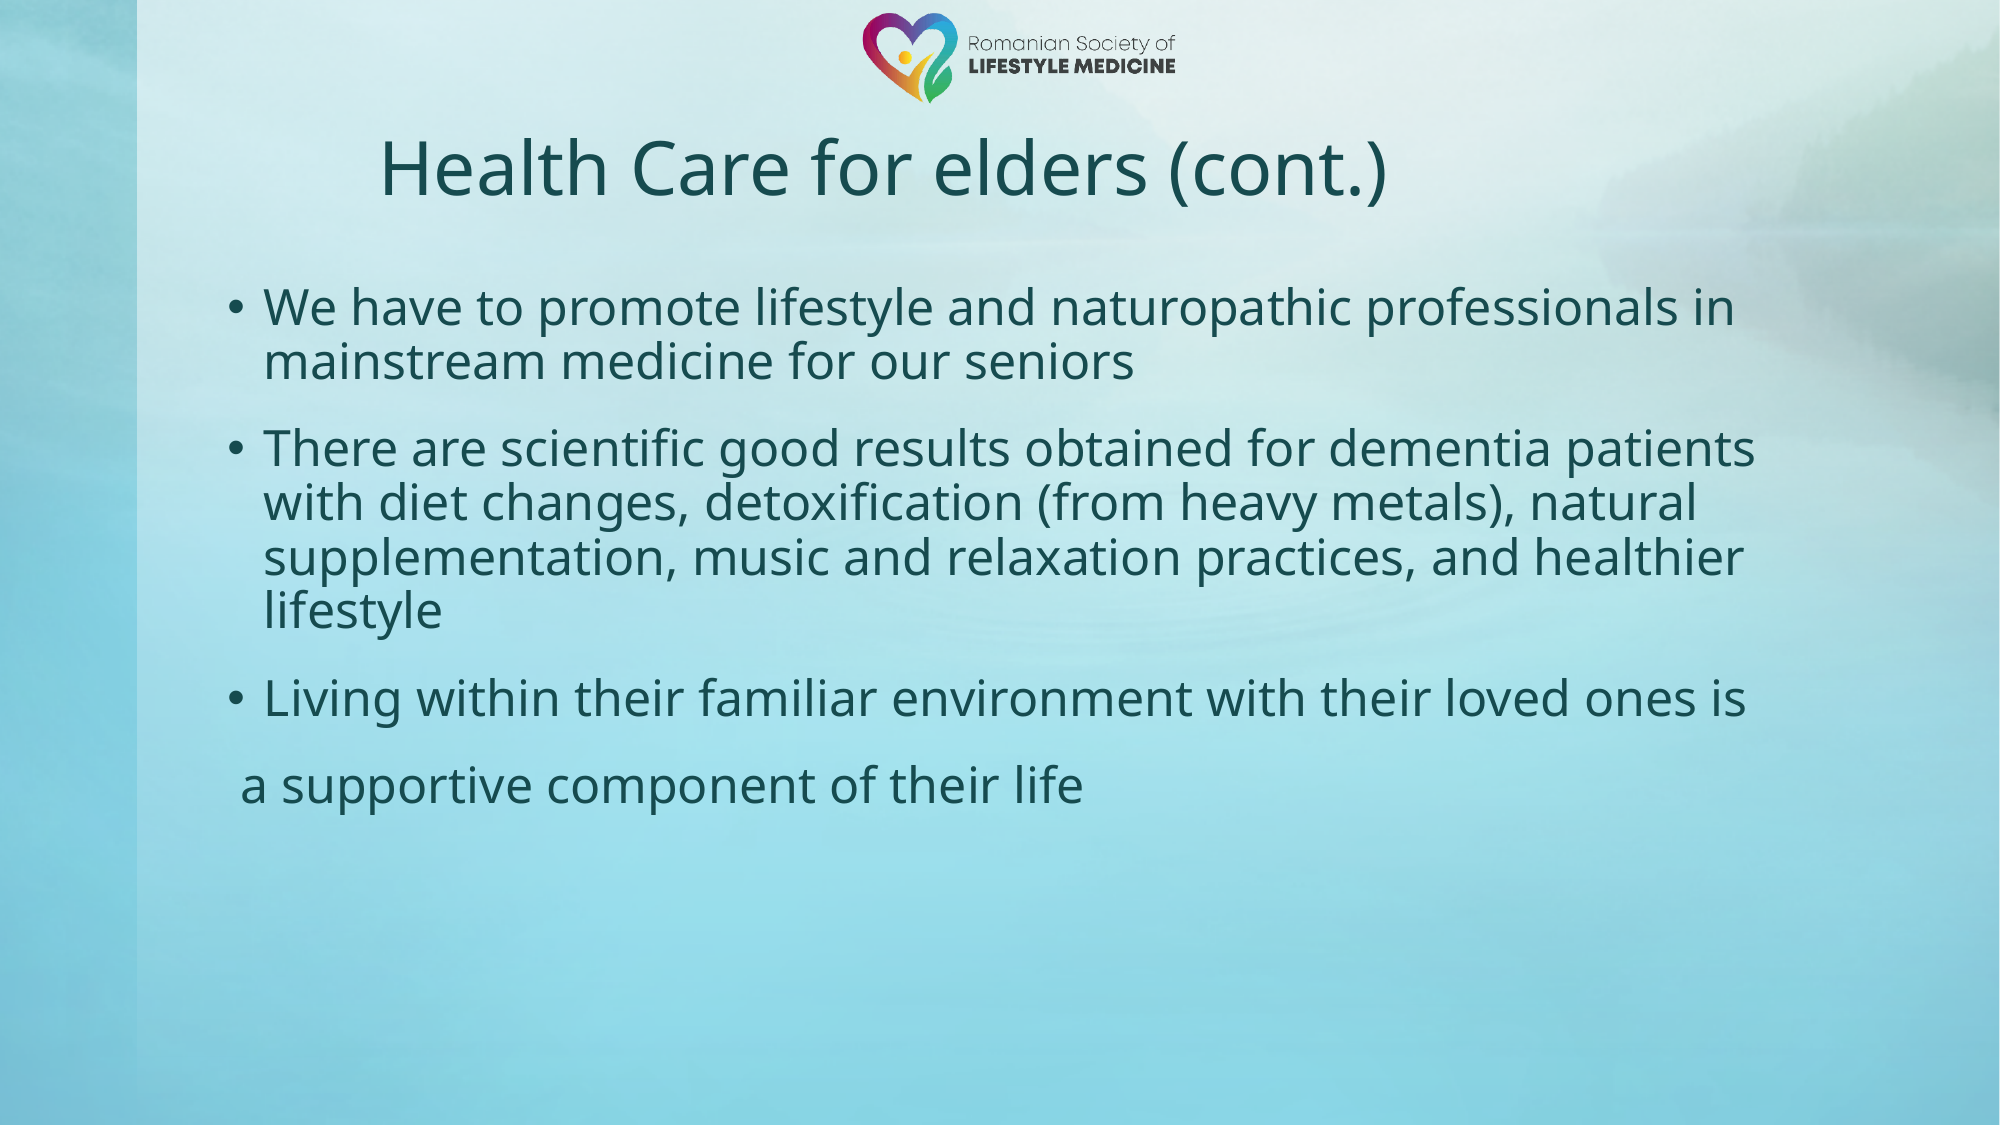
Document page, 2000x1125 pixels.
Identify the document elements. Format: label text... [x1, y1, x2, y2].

title Health Care for elders (cont.) [207, 112, 1783, 300]
picture [752, 0, 1247, 119]
picture [0, 0, 2000, 1125]
list We have to promote lifestyle and naturopathic professionals in mainstream medicine for our seniors There are scientific good results obtained for dementia patients with diet changes, detoxification (from heavy metals), natural supplementation, music and relaxation practices, and healthier lifestyle Living within their familiar environment with their loved ones is a supportive component of their life [212, 275, 1788, 1013]
